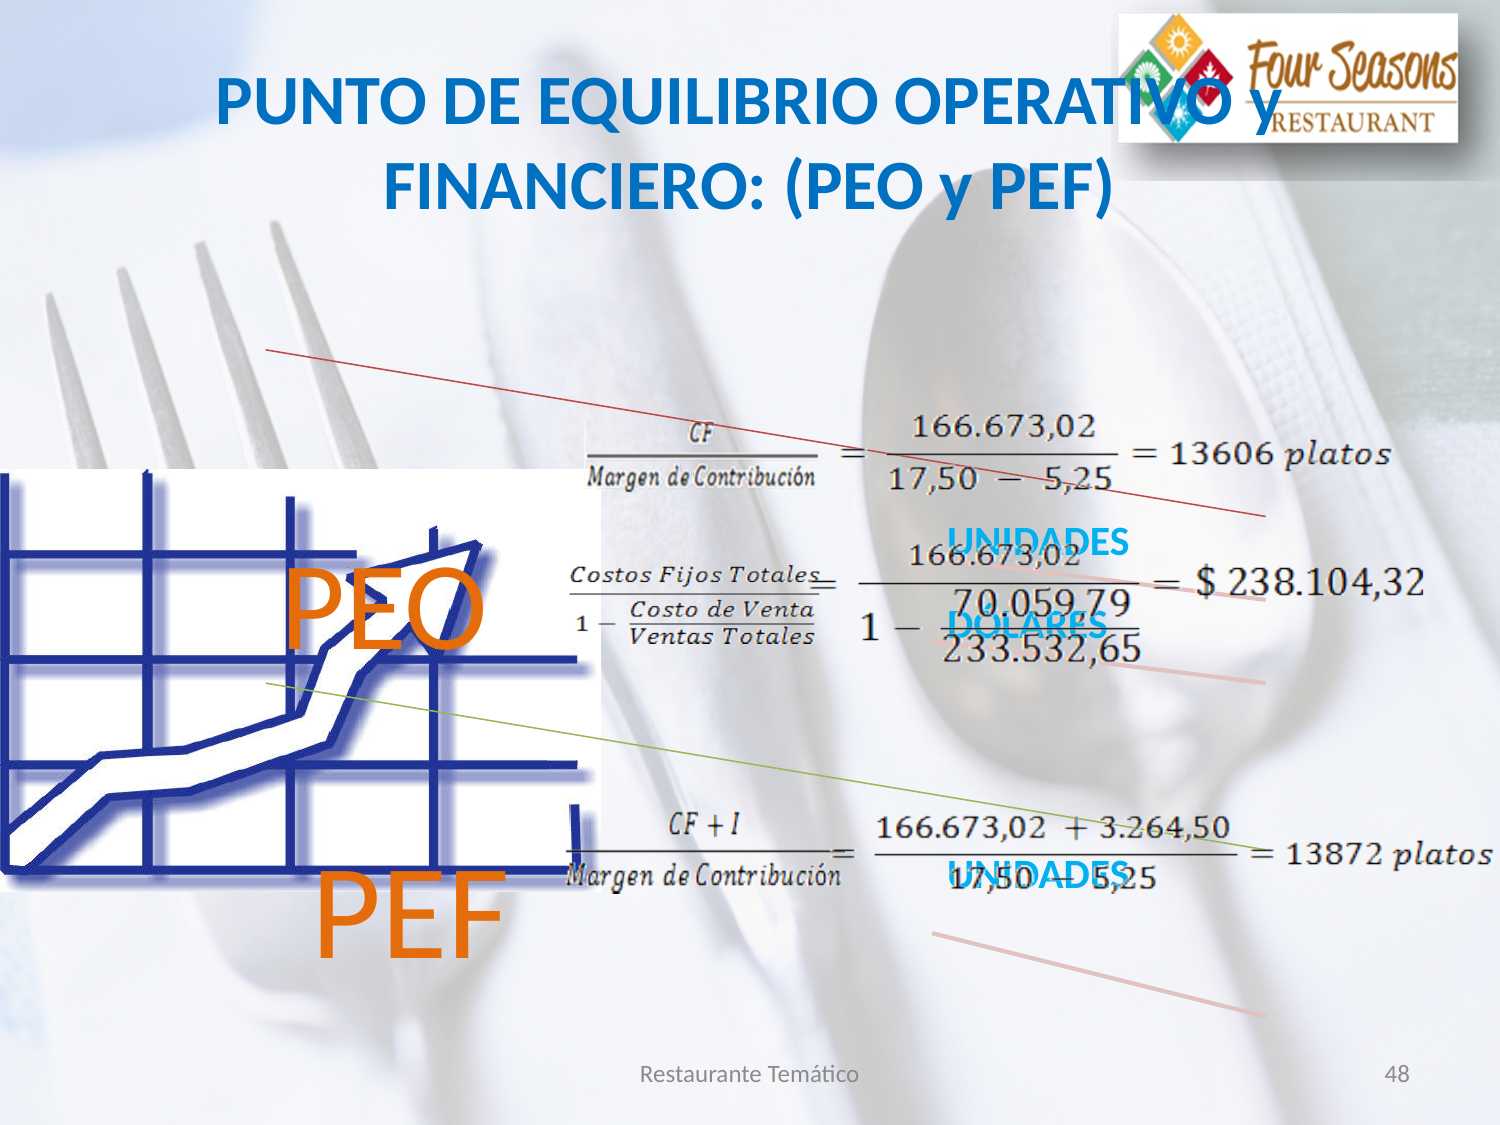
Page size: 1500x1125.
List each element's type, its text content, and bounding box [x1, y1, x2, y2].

picture [0, 469, 265, 892]
picture [832, 408, 1399, 495]
slide_number 48 [1074, 1042, 1425, 1103]
picture [560, 810, 1500, 894]
footer Restaurante Temático [512, 1042, 988, 1103]
picture [1111, 0, 1500, 181]
title PUNTO DE EQUILIBRIO OPERATIVO y FINANCIERO: (PEO y PEF) [75, 45, 1425, 233]
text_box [265, 349, 1266, 1017]
picture [560, 538, 1424, 669]
